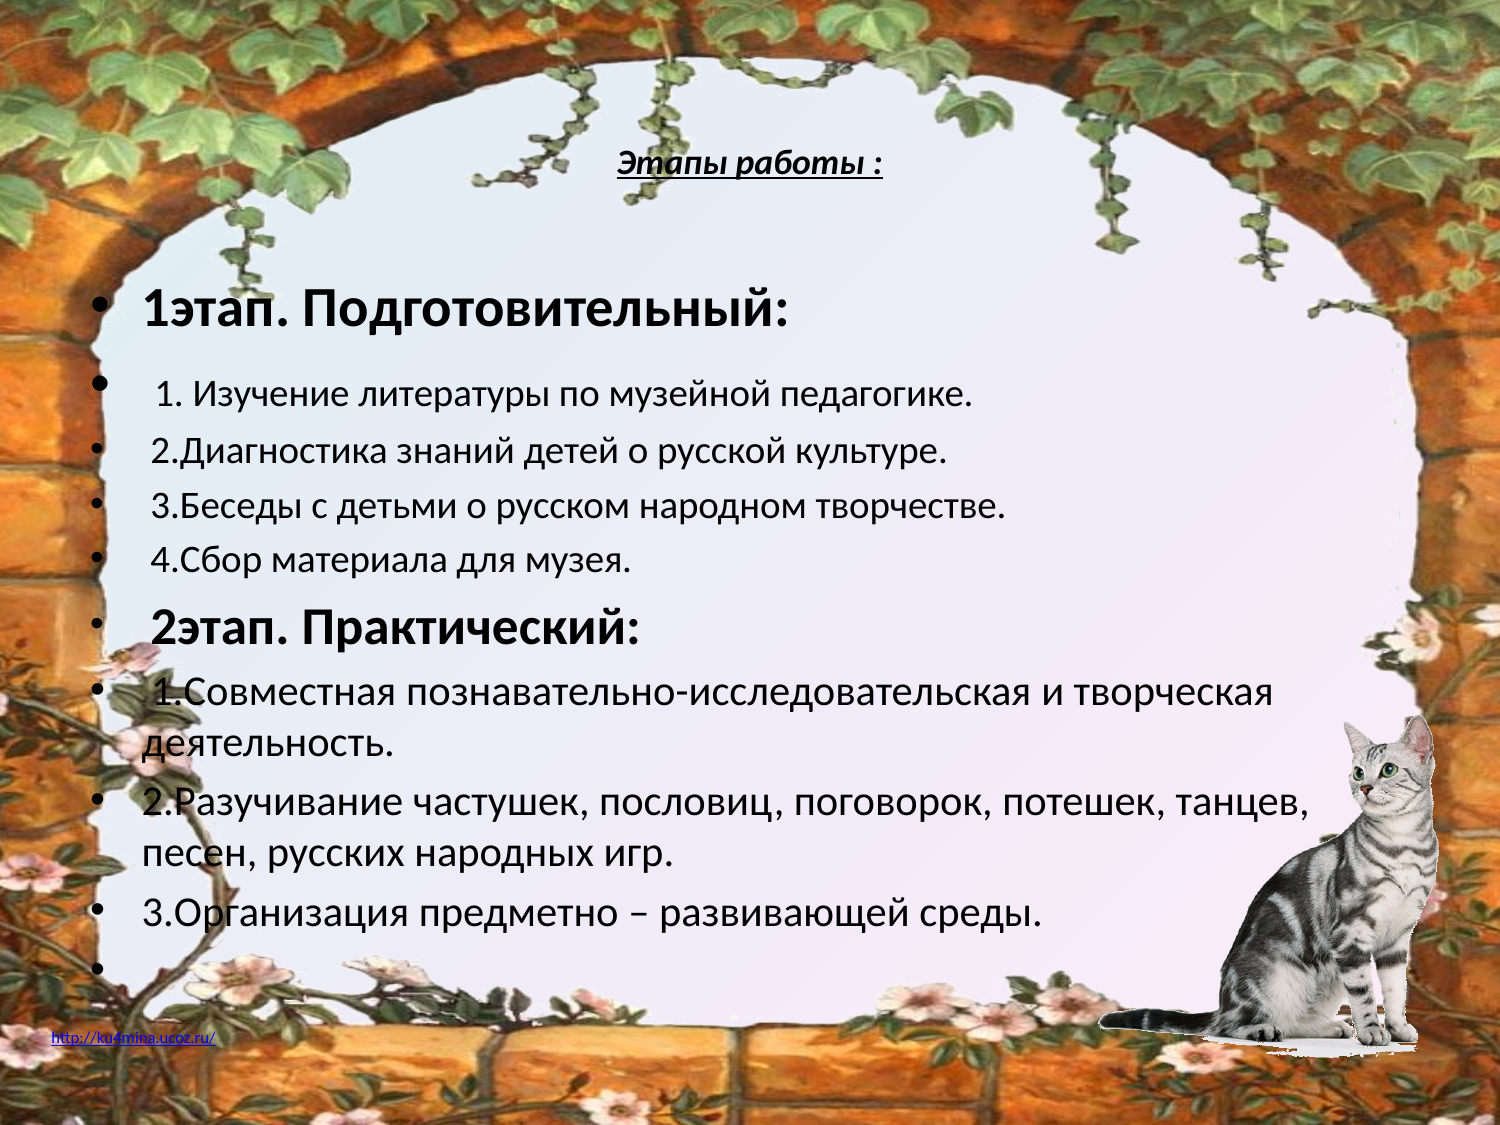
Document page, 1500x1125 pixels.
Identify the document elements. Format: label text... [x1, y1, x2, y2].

list 1этап. Подготовительный: 1. Изучение литературы по музейной педагогике. 2.Диагностика знаний детей о русской культуре. 3.Беседы с детьми о русском народном творчестве. 4.Сбор материала для музея. 2этап. Практический: 1.Совместная познавательно-исследовательская и творческая деятельность. 2.Разучивание частушек, пословиц, поговорок, потешек, танцев, песен, русских народных игр. 3.Организация предметно – развивающей среды. [75, 262, 1425, 1005]
picture [0, 0, 1500, 1125]
title Этапы работы : [75, 45, 1425, 233]
